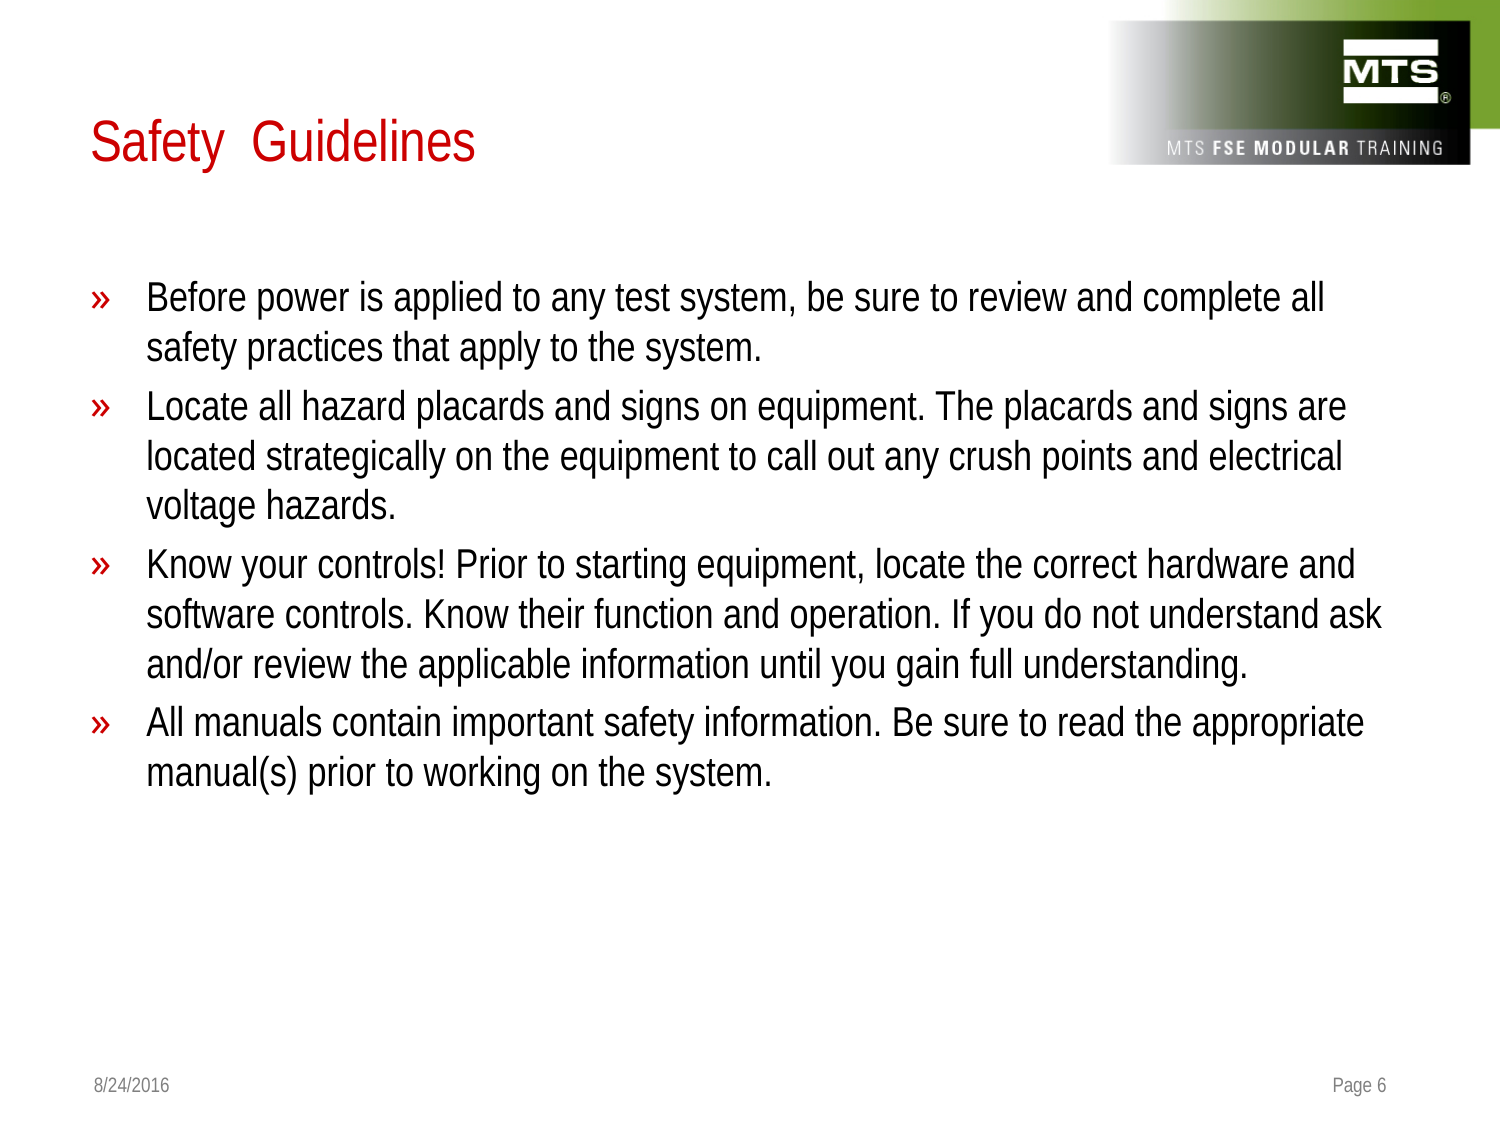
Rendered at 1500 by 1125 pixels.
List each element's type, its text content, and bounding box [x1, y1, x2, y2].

picture [1054, 0, 1500, 165]
list Before power is applied to any test system, be sure to review and complete all safety practices that apply to the system. Locate all hazard placards and signs on equipment. The placards and signs are located strategically on the equipment to call out any crush points and electrical voltage hazards. Know your controls! Prior to starting equipment, locate the correct hardware and software controls. Know their function and operation. If you do not understand ask and/or review the applicable information until you gain full understanding. All manuals contain important safety information. Be sure to read the appropriate manual(s) prior to working on the system. [75, 262, 1425, 1049]
slide_number [1394, 87, 1500, 128]
title Safety Guidelines [75, 45, 1135, 232]
